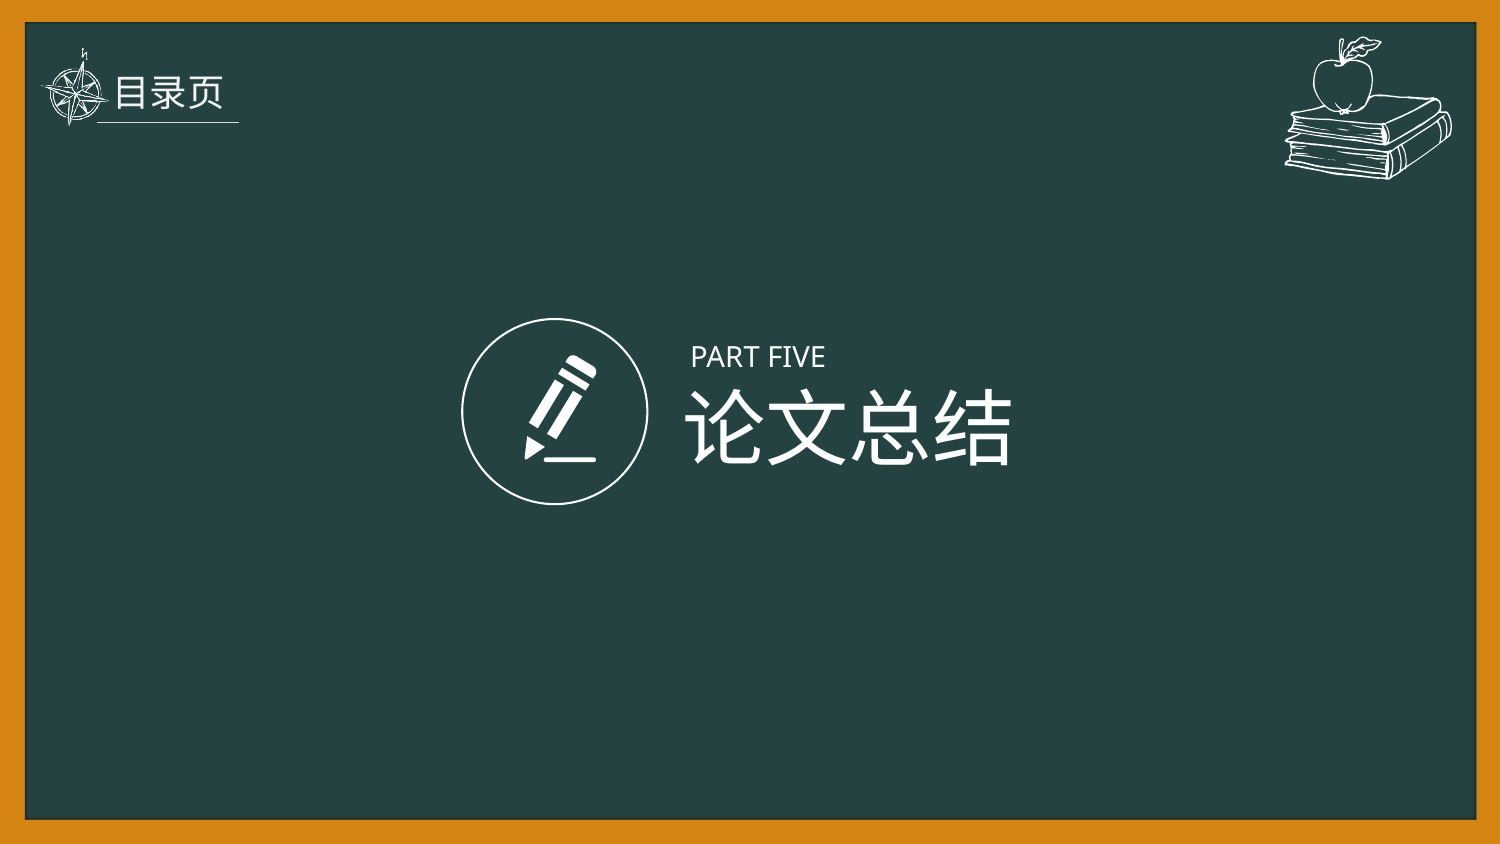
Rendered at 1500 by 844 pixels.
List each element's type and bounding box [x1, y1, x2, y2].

text_box [667, 331, 1038, 486]
text_box [38, 48, 263, 127]
picture [0, 0, 1500, 844]
text_box [462, 318, 648, 505]
